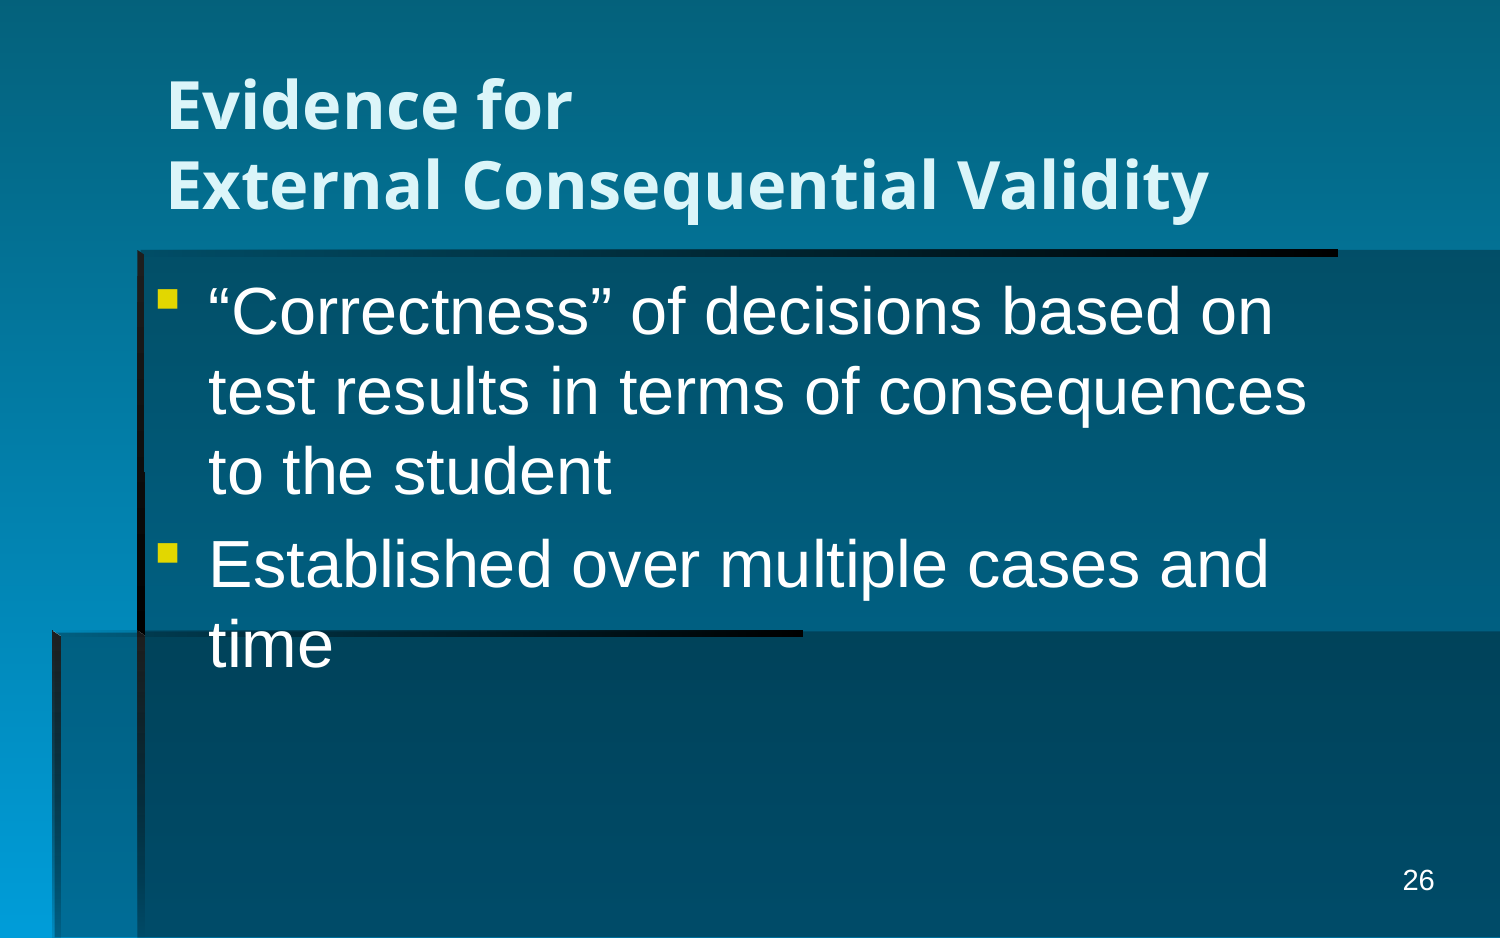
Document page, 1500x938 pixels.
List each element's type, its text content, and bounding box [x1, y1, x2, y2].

slide_number 26 [1137, 853, 1451, 920]
title Evidence for External Consequential Validity [149, 51, 1401, 235]
list “Correctness” of decisions based on test results in terms of consequences to the student Established over multiple cases and time [137, 260, 1338, 834]
